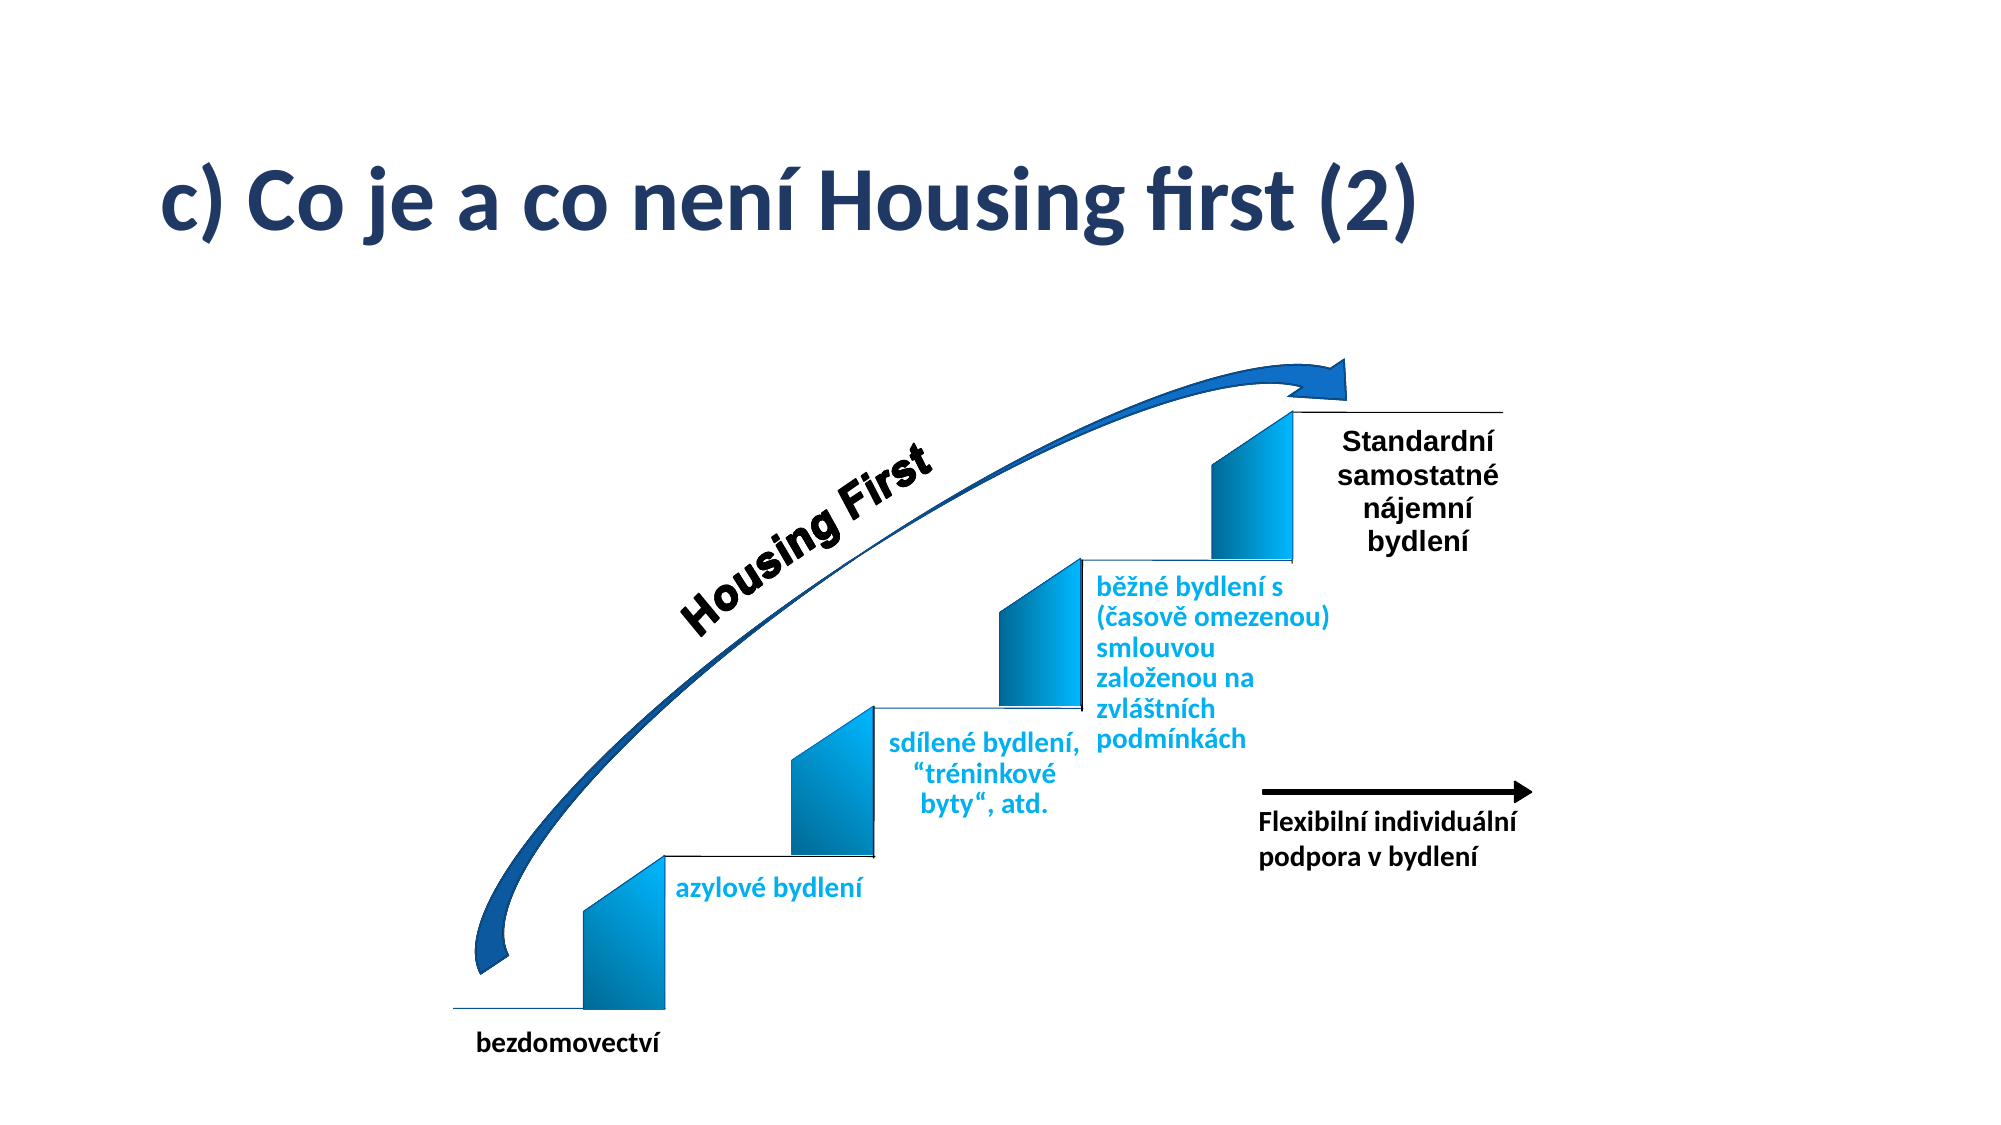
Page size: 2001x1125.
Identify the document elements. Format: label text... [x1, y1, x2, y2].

text_box bezdomovectví [475, 1023, 661, 1059]
text_box [397, 302, 1603, 1087]
text_box Flexibilní individuální podpora v bydlení [1347, 802, 1532, 873]
text_box c) Co je a co není Housing first (2) [145, 131, 1754, 256]
text_box [1347, 781, 1532, 802]
text_box [583, 974, 665, 1010]
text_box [680, 443, 932, 637]
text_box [444, 346, 1347, 974]
text_box Standardní samostatné nájemní bydlení [1347, 425, 1520, 559]
